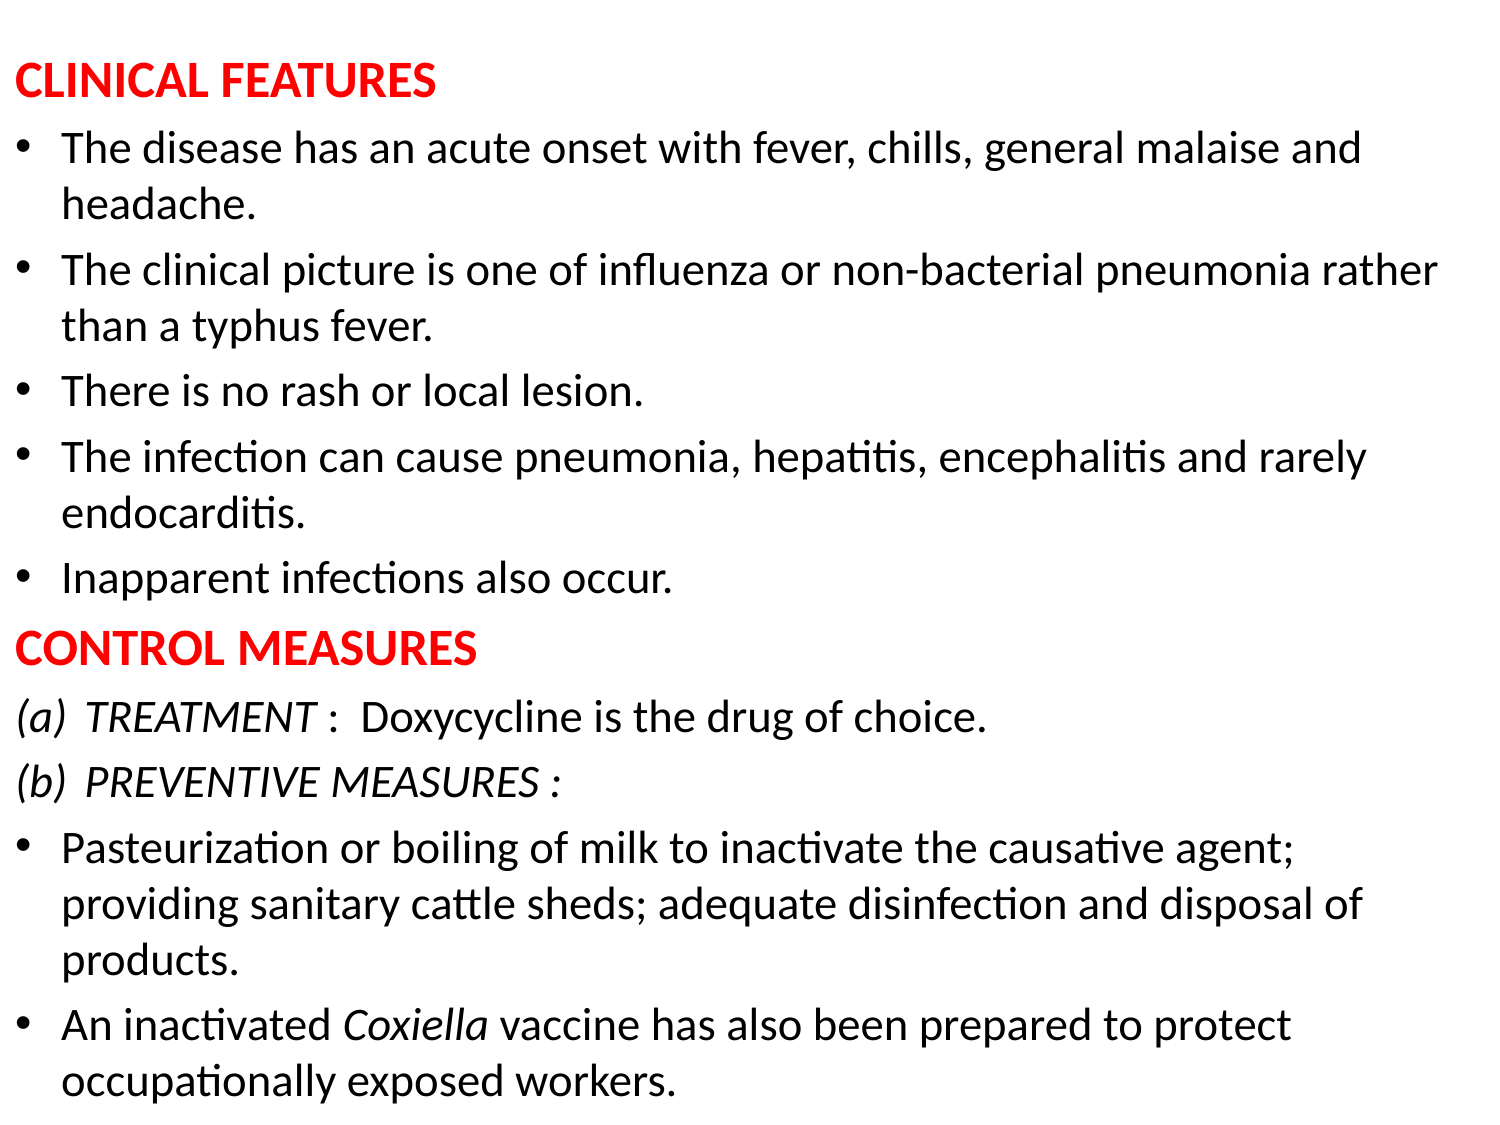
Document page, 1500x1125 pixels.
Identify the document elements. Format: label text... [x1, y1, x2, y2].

list CLINICAL FEATURES The disease has an acute onset with fever, chills, general malaise and headache. The clinical picture is one of influenza or non-bacterial pneumonia rather than a typhus fever. There is no rash or local lesion. The infection can cause pneumonia, hepatitis, encephalitis and rarely endocarditis. Inapparent infections also occur. CONTROL MEASURES TREATMENT : Doxycycline is the drug of choice. PREVENTIVE MEASURES : Pasteurization or boiling of milk to inactivate the causative agent; providing sanitary cattle sheds; adequate disinfection and disposal of products. An inactivated Coxiella vaccine has also been prepared to protect occupationally exposed workers. [0, 37, 1500, 1125]
